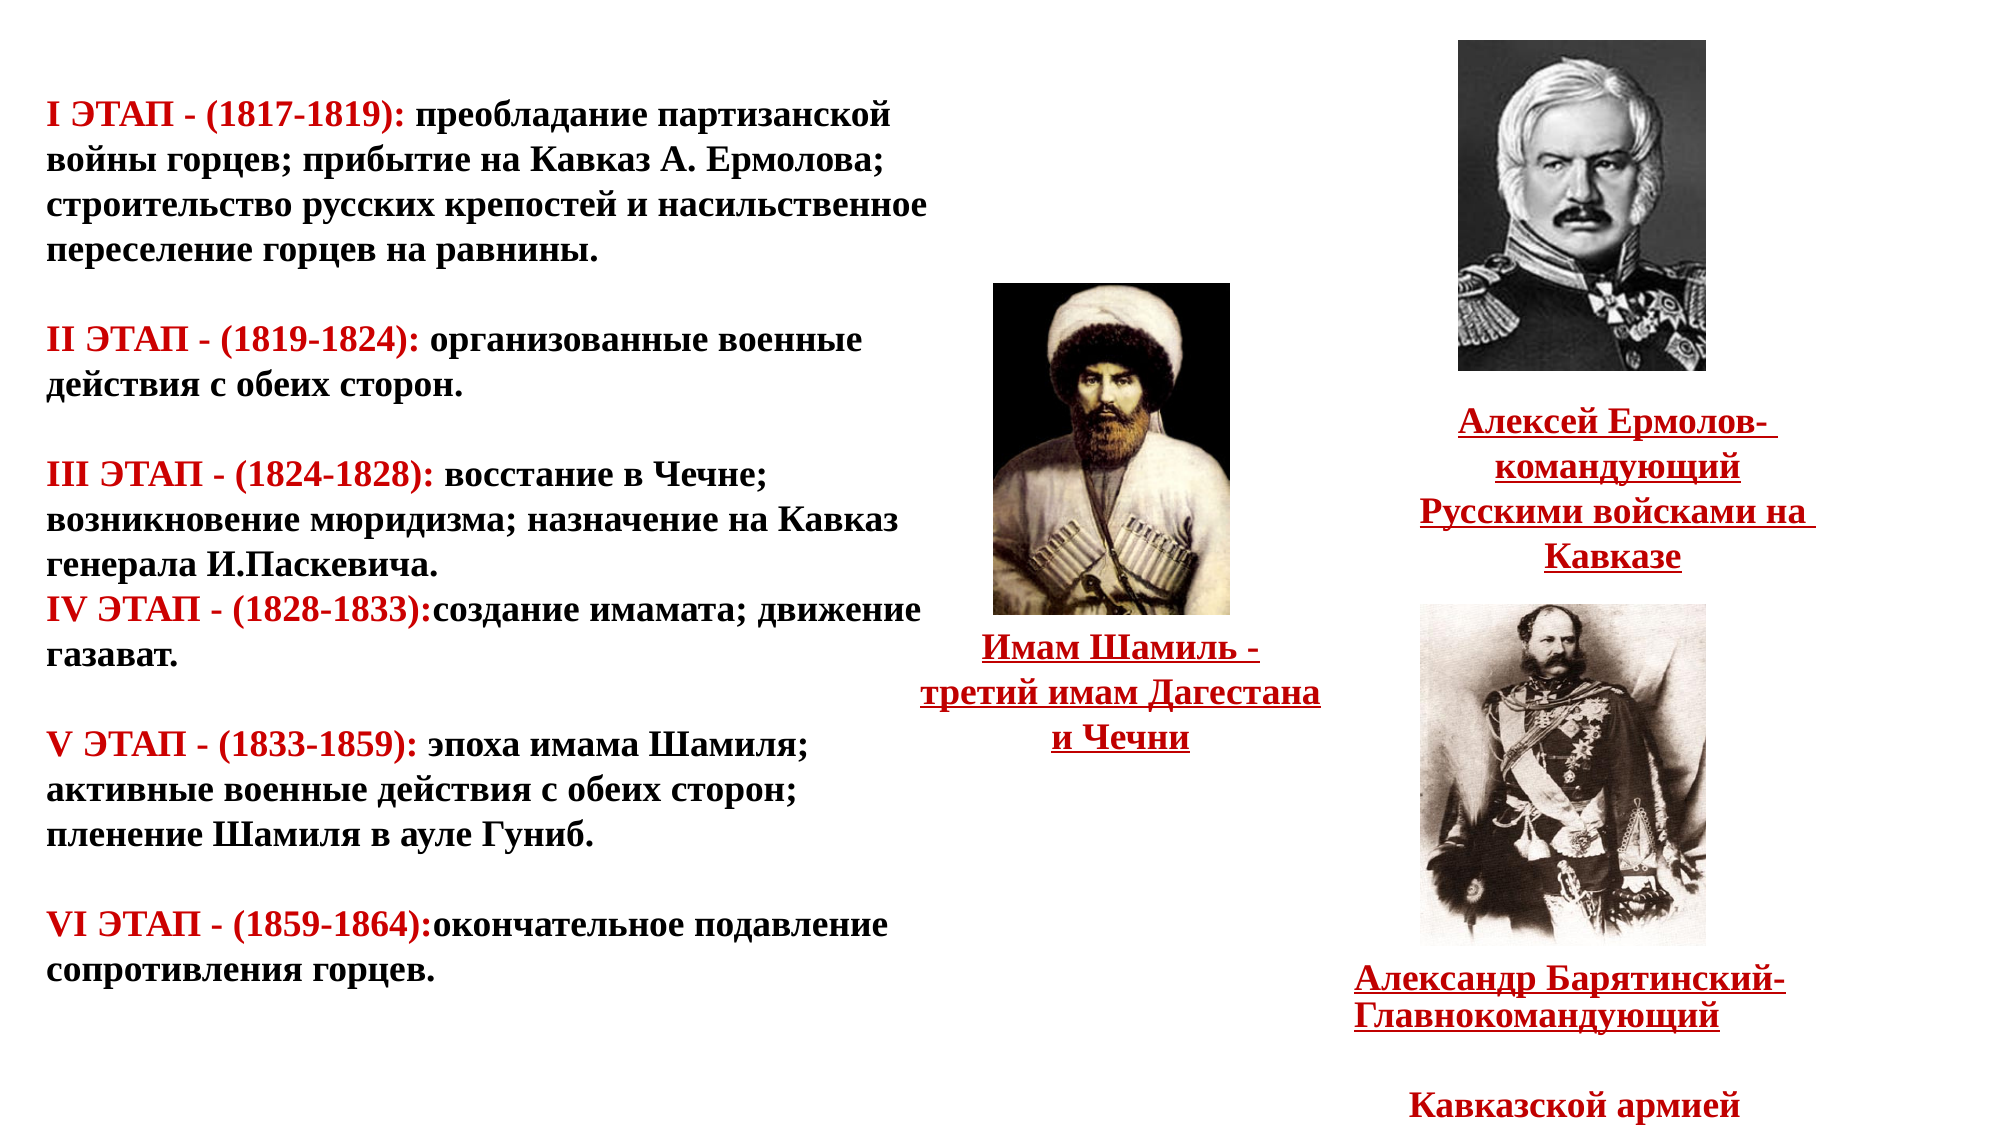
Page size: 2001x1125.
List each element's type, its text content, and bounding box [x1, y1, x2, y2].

picture [1420, 604, 1706, 946]
picture [1458, 40, 1706, 371]
picture [993, 283, 1230, 615]
text_box I ЭТАП - (1817-1819): преобладание партизанской войны горцев; прибытие на Кавказ А. Ермолова; строительство русских крепостей и насильственное переселение горцев на равнины. Полный политический. II ЭТАП - (1819-1824): организованные военные действия с обеих сторон. III ЭТАП - (1824-1828): восстание в Чечне; возникновение мюридизма; назначение на Кавказ генерала И.Паскевича. IV ЭТАП - (1828-1833):создание имамата; движение газават. V ЭТАП - (1833-1859): эпоха имама Шамиля; активные военные действия с обеих сторон; пленение Шамиля в ауле Гуниб. VI ЭТАП - (1859-1864):окончательное подавление сопротивления горцев. [31, 81, 967, 1042]
text_box Имам Шамиль - третий имам Дагестана и Чечни [901, 614, 1340, 764]
text_box Александр Барятинский-Главнокомандующий Кавказской армией [1339, 945, 1811, 1125]
text_box Алексей Ермолов- командующий Русскими войсками на Кавказе [1362, 388, 1874, 584]
